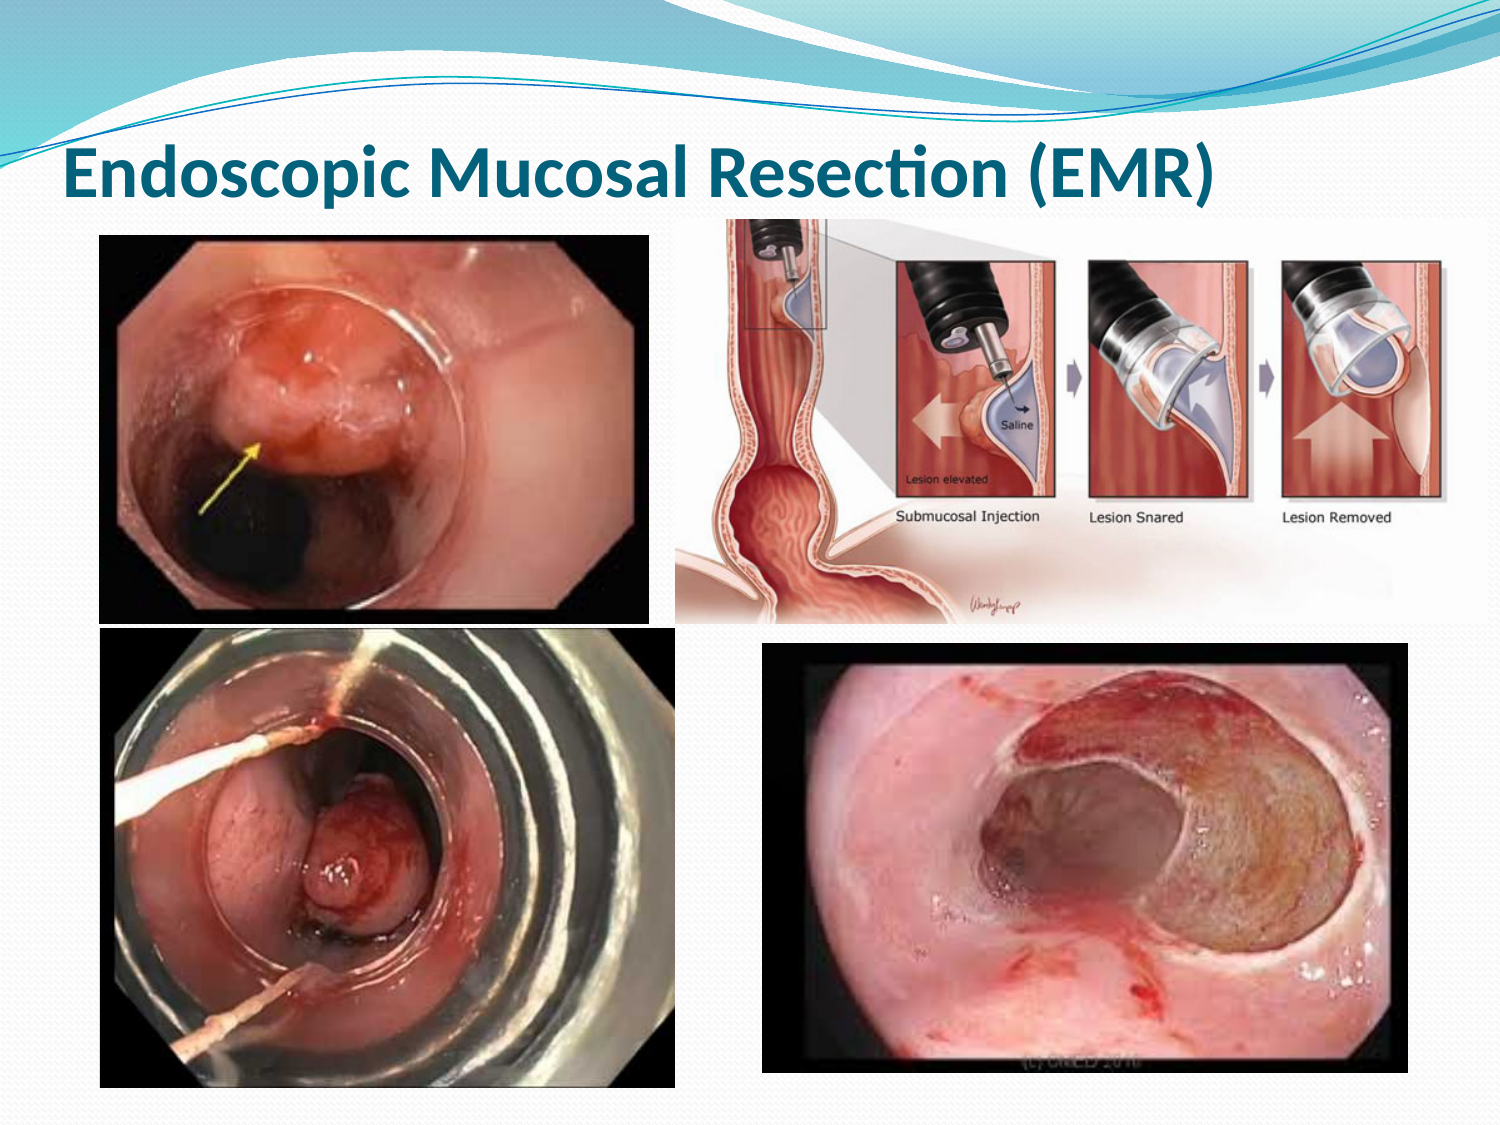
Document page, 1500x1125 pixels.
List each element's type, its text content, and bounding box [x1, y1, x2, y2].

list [674, 218, 1488, 624]
picture [762, 642, 1409, 1073]
picture [99, 235, 649, 624]
title Endoscopic Mucosal Resection (EMR) [62, 24, 1413, 213]
picture [99, 627, 676, 1088]
